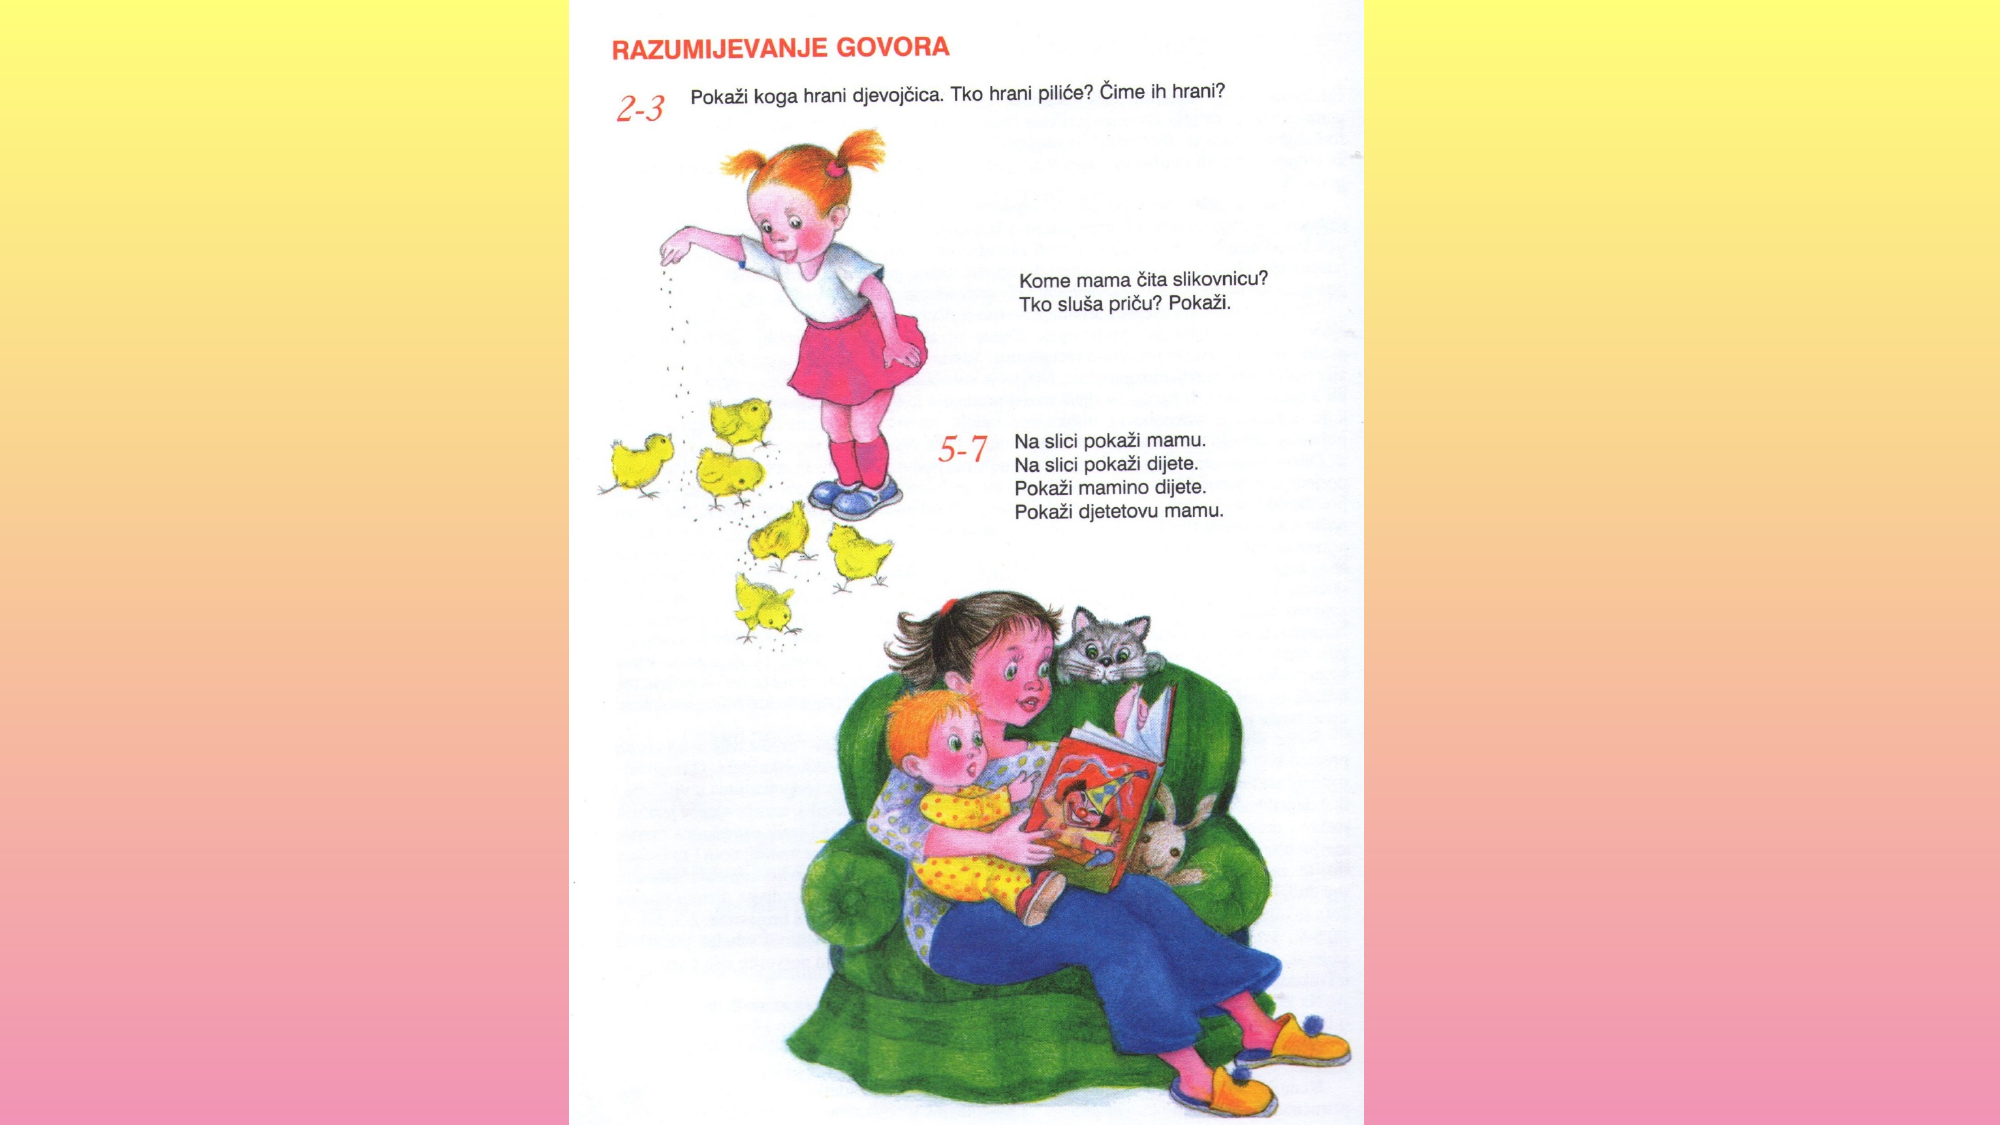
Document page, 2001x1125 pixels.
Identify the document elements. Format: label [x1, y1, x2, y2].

picture [569, 0, 1365, 1125]
